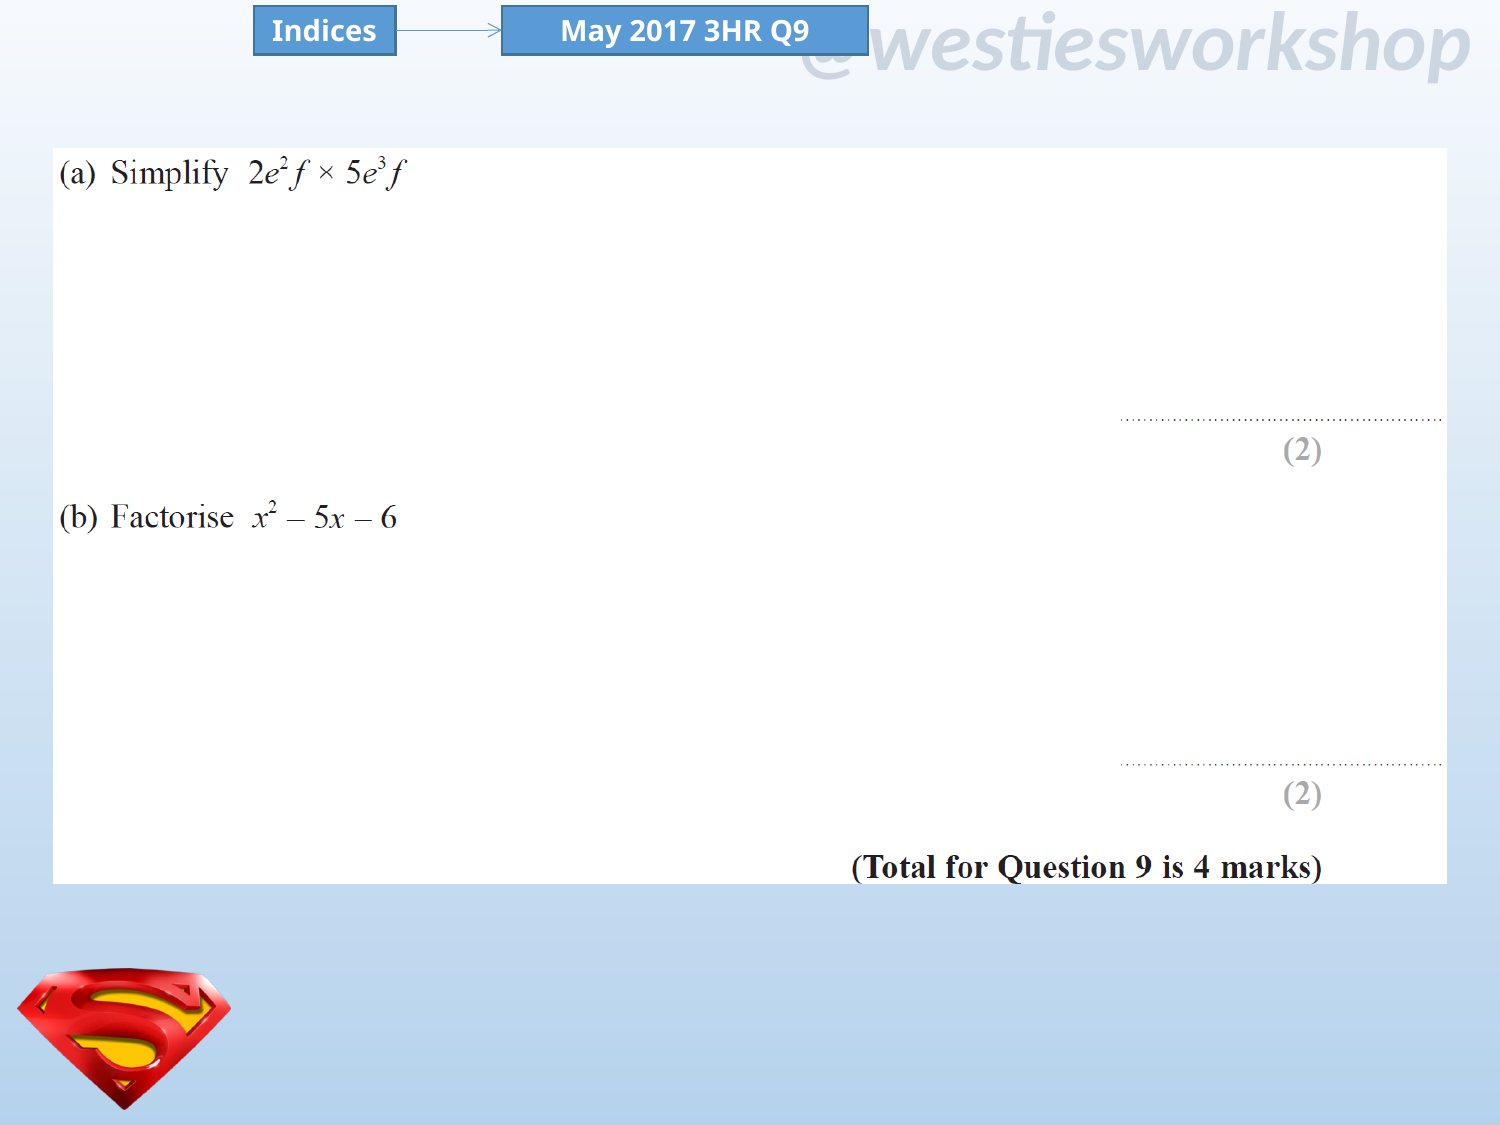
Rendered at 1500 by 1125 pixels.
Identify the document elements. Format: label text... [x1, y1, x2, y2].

text_box May 2017 3HR Q9 [501, 5, 869, 56]
picture [17, 968, 231, 1110]
text_box Indices [253, 5, 397, 56]
picture [53, 148, 1447, 884]
